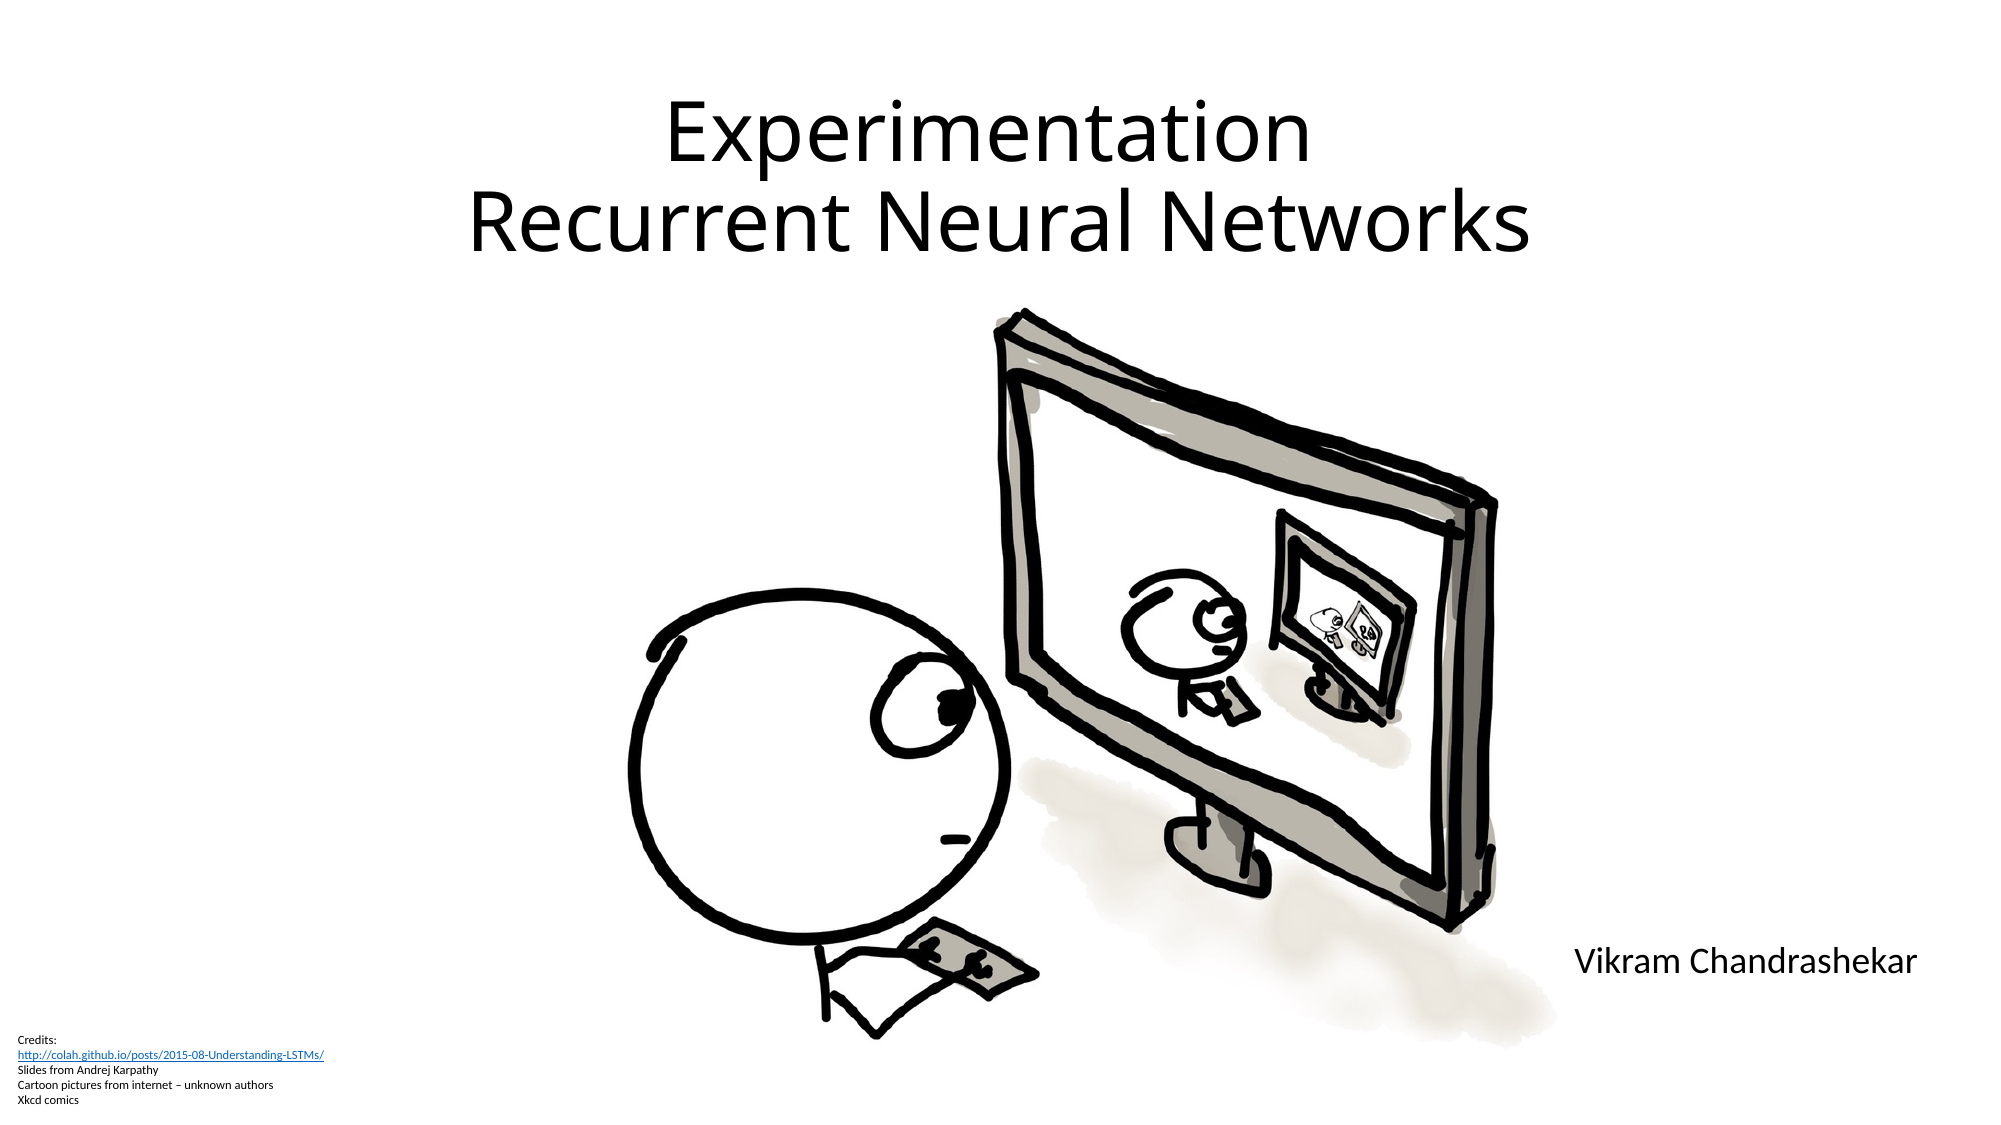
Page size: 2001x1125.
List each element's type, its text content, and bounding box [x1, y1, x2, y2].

text_box Experimentation Recurrent Neural Networks [137, 59, 1863, 278]
text_box Credits: http://colah.github.io/posts/2015-08-Understanding-LSTMs/ Slides from Andrej Karpathy Cartoon pictures from internet – unknown authors Xkcd comics [3, 1025, 339, 1115]
text_box Vikram Chandrashekar [1619, 928, 1934, 989]
picture [512, 271, 1619, 1101]
